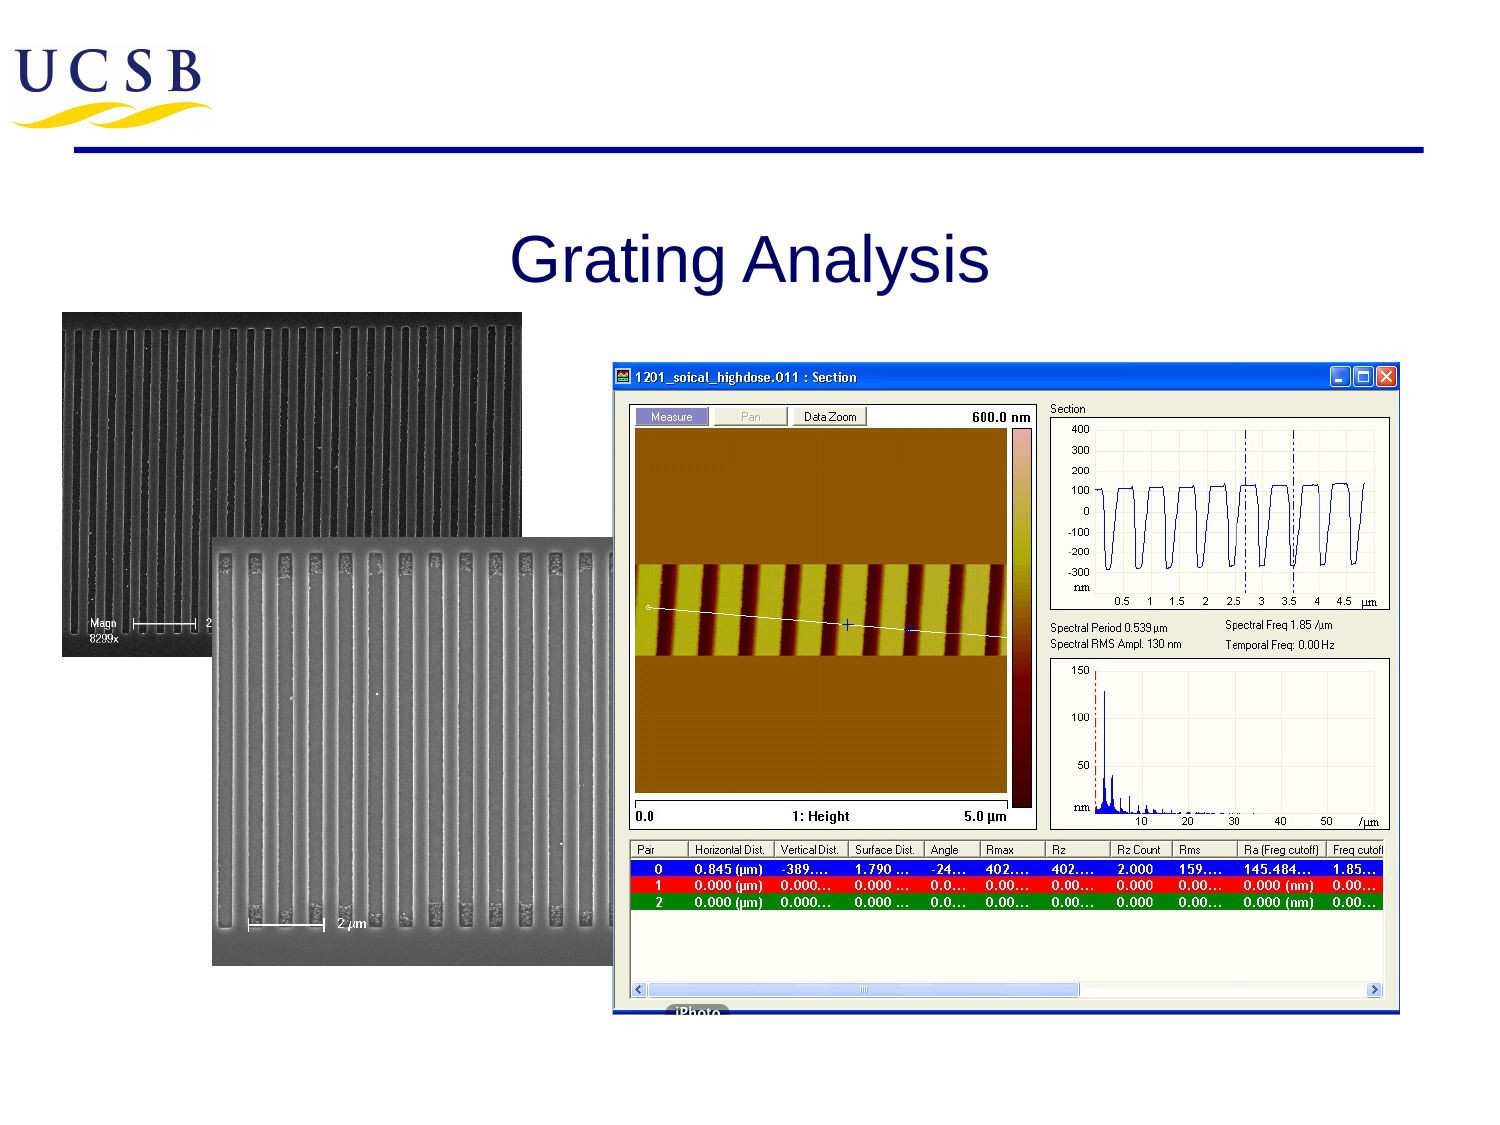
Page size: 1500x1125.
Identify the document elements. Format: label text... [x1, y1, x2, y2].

title Grating Analysis [112, 162, 1388, 351]
picture [12, 43, 213, 131]
picture [62, 312, 1401, 1015]
